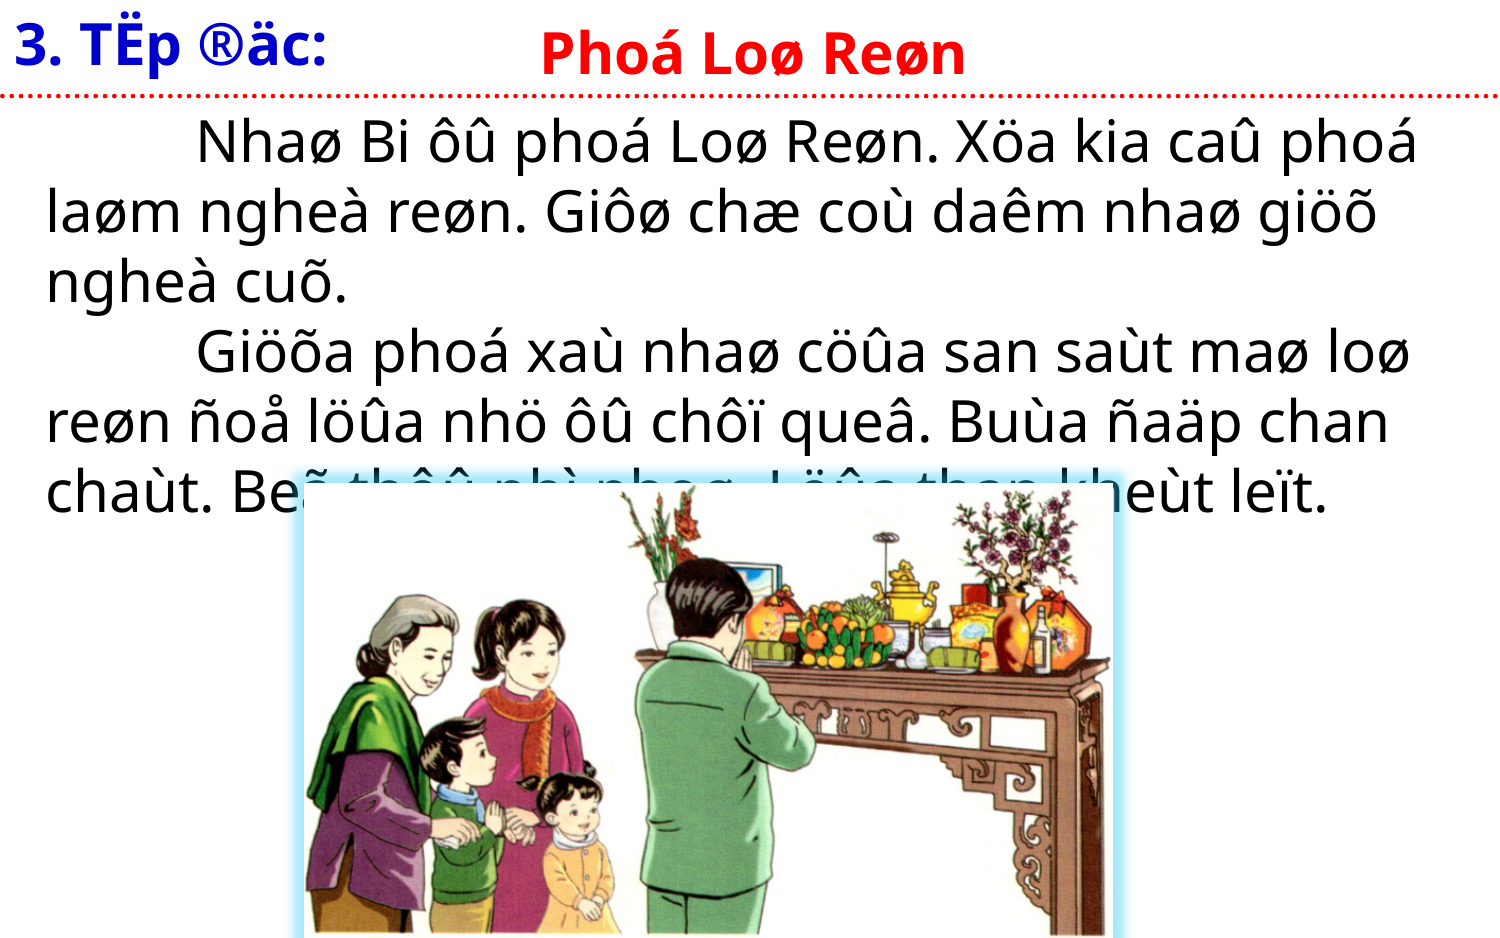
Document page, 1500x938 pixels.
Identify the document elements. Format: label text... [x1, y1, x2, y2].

text_box [299, 478, 1119, 531]
picture [304, 482, 1113, 938]
text_box 3. TËp ®äc: [0, 0, 453, 85]
text_box Phoá Loø Reøn [289, 468, 1129, 531]
text_box Nhaø Bi ôû phoá Loø Reøn. Xöa kia caû phoá laøm ngheà reøn. Giôø chæ coù daêm nhaø giöõ ngheà cuõ. Giöõa phoá xaù nhaø cöûa san saùt maø loø reøn ñoå löûa nhö ôû chôï queâ. Buùa ñaäp chan chaùt. Beã thôû phì phoø. Löûa than kheùt leït. [30, 96, 1500, 531]
text_box Phoá Loø Reøn [457, 8, 1052, 94]
